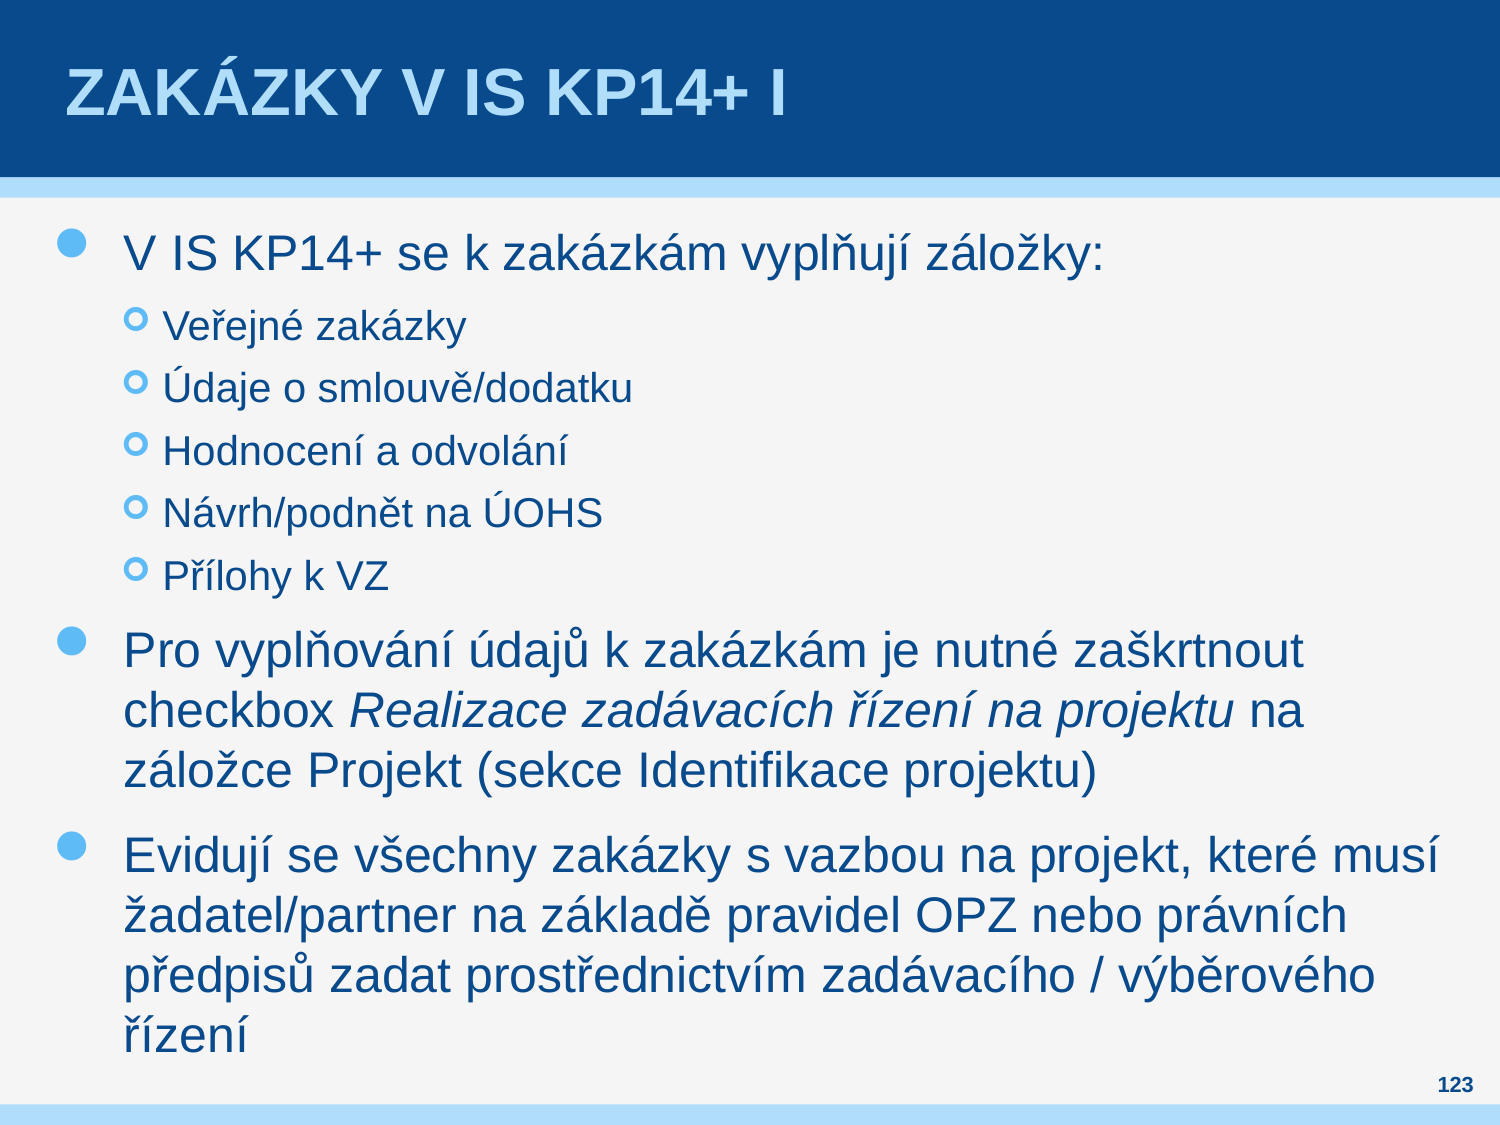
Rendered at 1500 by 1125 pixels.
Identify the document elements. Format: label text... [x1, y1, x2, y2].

title Zakázky v is kp14+ I [59, 0, 1441, 178]
list V IS KP14+ se k zakázkám vyplňují záložky: Veřejné zakázky Údaje o smlouvě/dodatku Hodnocení a odvolání Návrh/podnět na ÚOHS Přílohy k VZ Pro vyplňování údajů k zakázkám je nutné zaškrtnout checkbox Realizace zadávacích řízení na projektu na záložce Projekt (sekce Identifikace projektu) Evidují se všechny zakázky s vazbou na projekt, které musí žadatel/partner na základě pravidel OPZ nebo právních předpisů zadat prostřednictvím zadávacího / výběrového řízení [53, 219, 1459, 1071]
slide_number 123 [1417, 1068, 1495, 1099]
